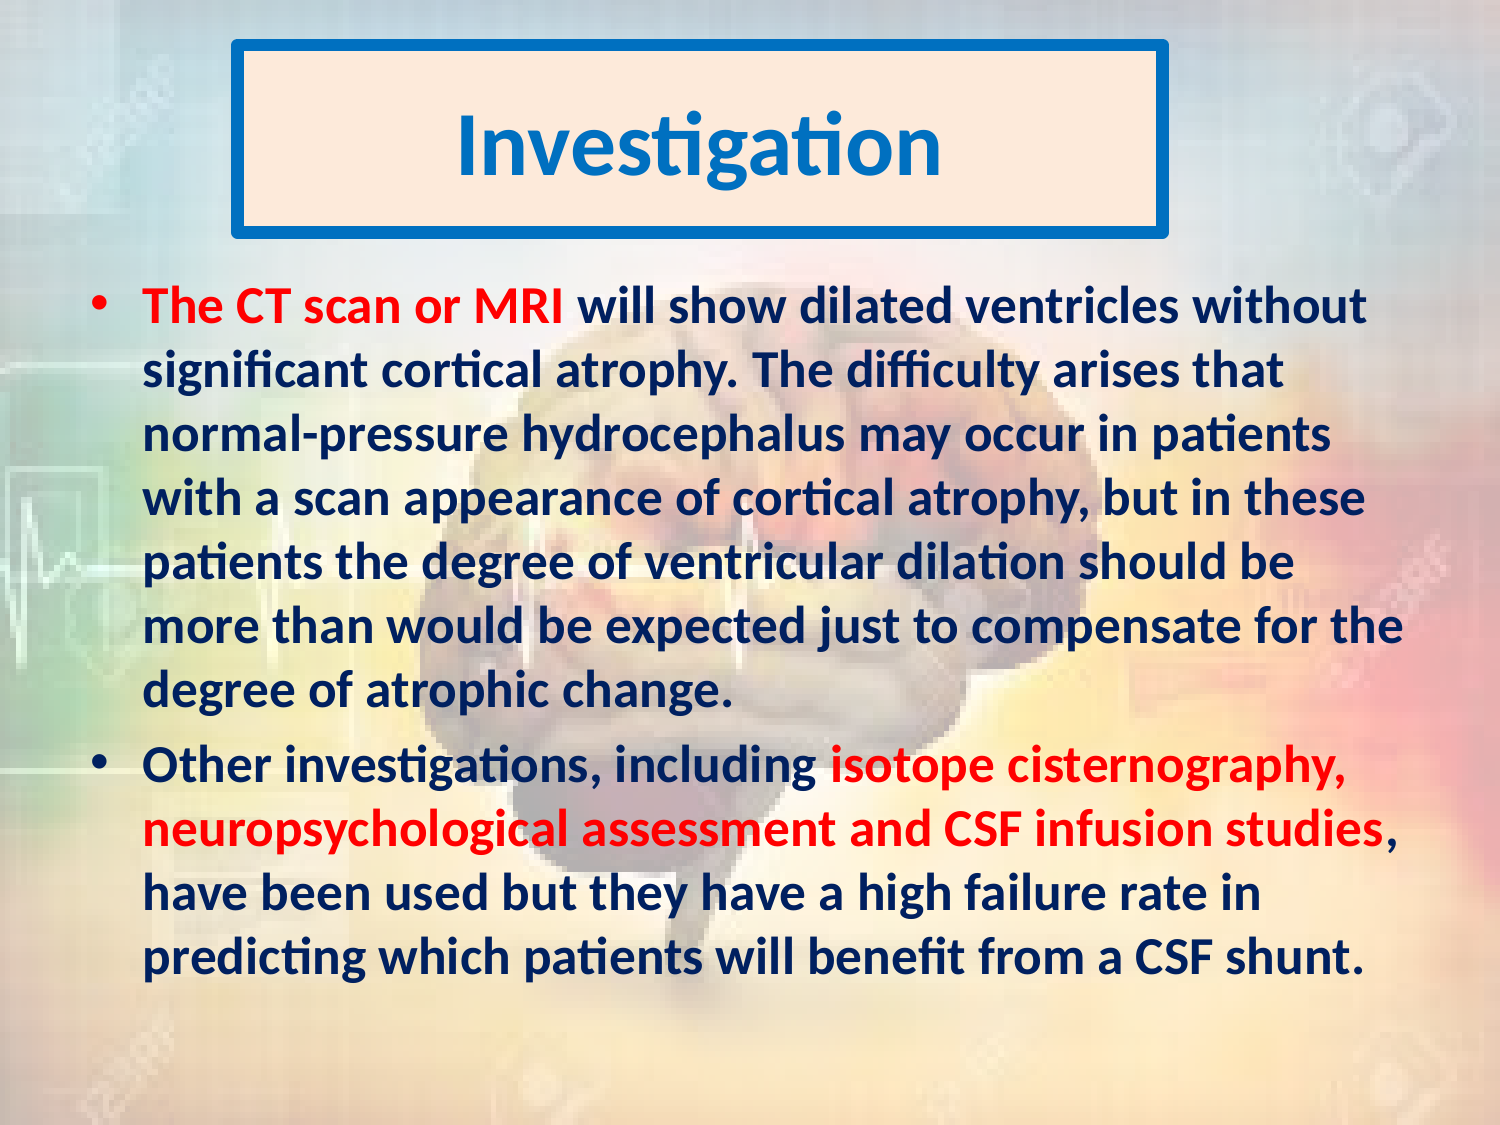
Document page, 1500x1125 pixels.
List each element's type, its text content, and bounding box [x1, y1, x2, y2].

list The CT scan or MRI will show dilated ventricles without significant cortical atrophy. The difficulty arises that normal-pressure hydrocephalus may occur in patients with a scan appearance of cortical atrophy, but in these patients the degree of ventricular dilation should be more than would be expected just to compensate for the degree of atrophic change. Other investigations, including isotope cisternography, neuropsychological assessment and CSF infusion studies, have been used but they have a high failure rate in predicting which patients will benefit from a CSF shunt. [75, 262, 1425, 1063]
title Investigation [237, 45, 1163, 233]
